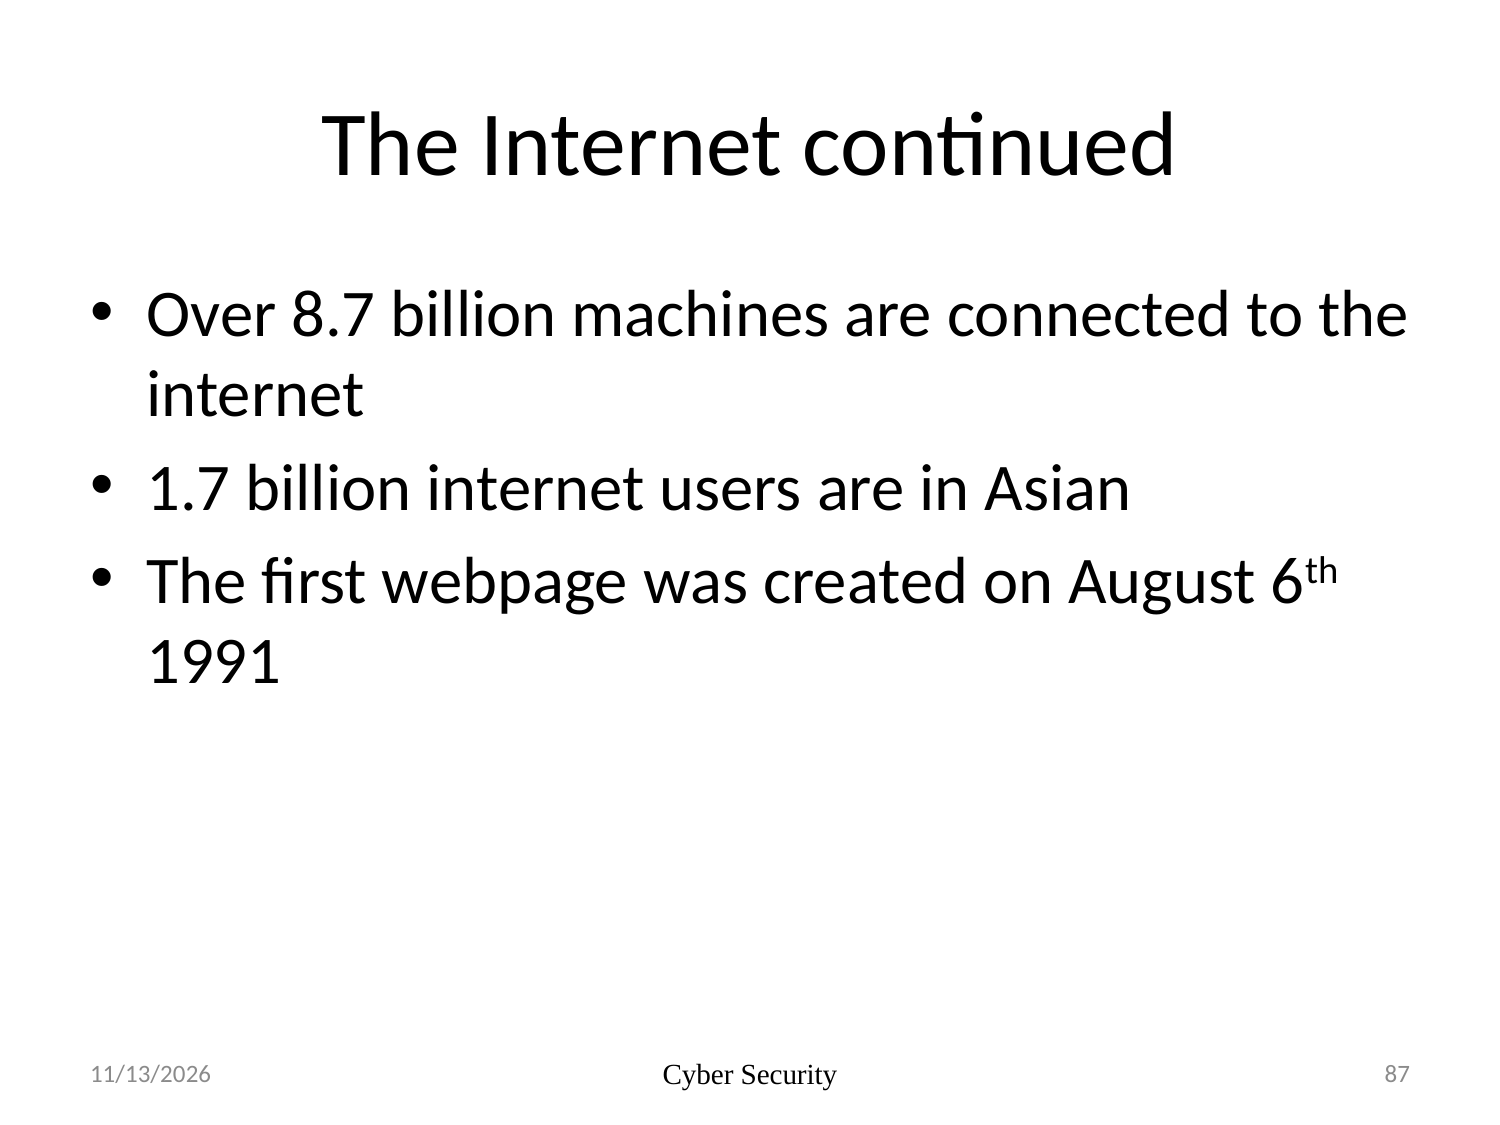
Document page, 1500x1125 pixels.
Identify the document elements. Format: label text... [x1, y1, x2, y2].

footer Cyber Security [512, 1042, 988, 1103]
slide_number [75, 1042, 425, 1103]
title The Internet continued [75, 45, 1425, 233]
list Over 8.7 billion machines are connected to the internet 1.7 billion internet users are in Asian The first webpage was created on August 6th 1991 [75, 262, 1425, 1005]
slide_number 87 [1074, 1042, 1425, 1103]
